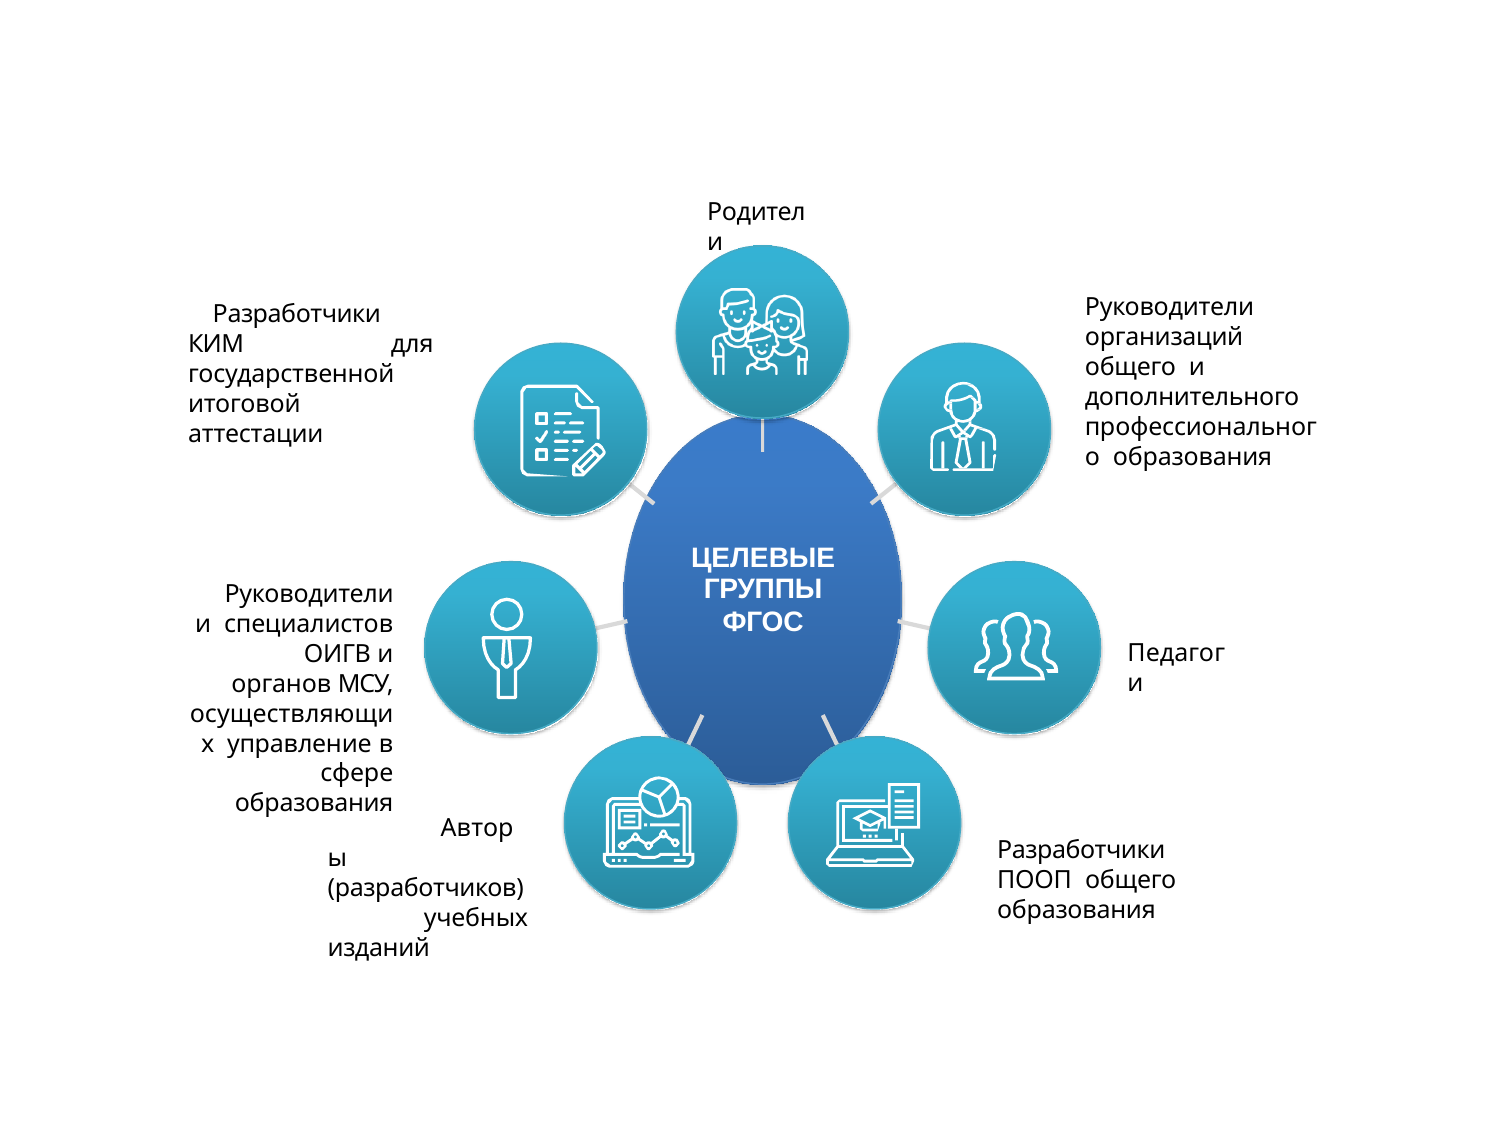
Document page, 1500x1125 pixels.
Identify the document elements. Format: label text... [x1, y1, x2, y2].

text_box Руководители организаций общего и дополнительного профессионального образования [1112, 289, 1325, 471]
text_box Родители [705, 194, 820, 241]
text_box Разработчики КИМ для государственной итоговой аттестации [186, 296, 413, 448]
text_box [418, 242, 1106, 918]
text_box Руководители и специалистов ОИГВ и органов МСУ, осуществляющих управление в сфере образования [133, 575, 395, 817]
text_box Авторы (разработчиков) учебных изданий [326, 809, 529, 962]
text_box Разработчики ПООП общего образования [1109, 832, 1241, 924]
text_box Педагоги [1126, 634, 1235, 696]
